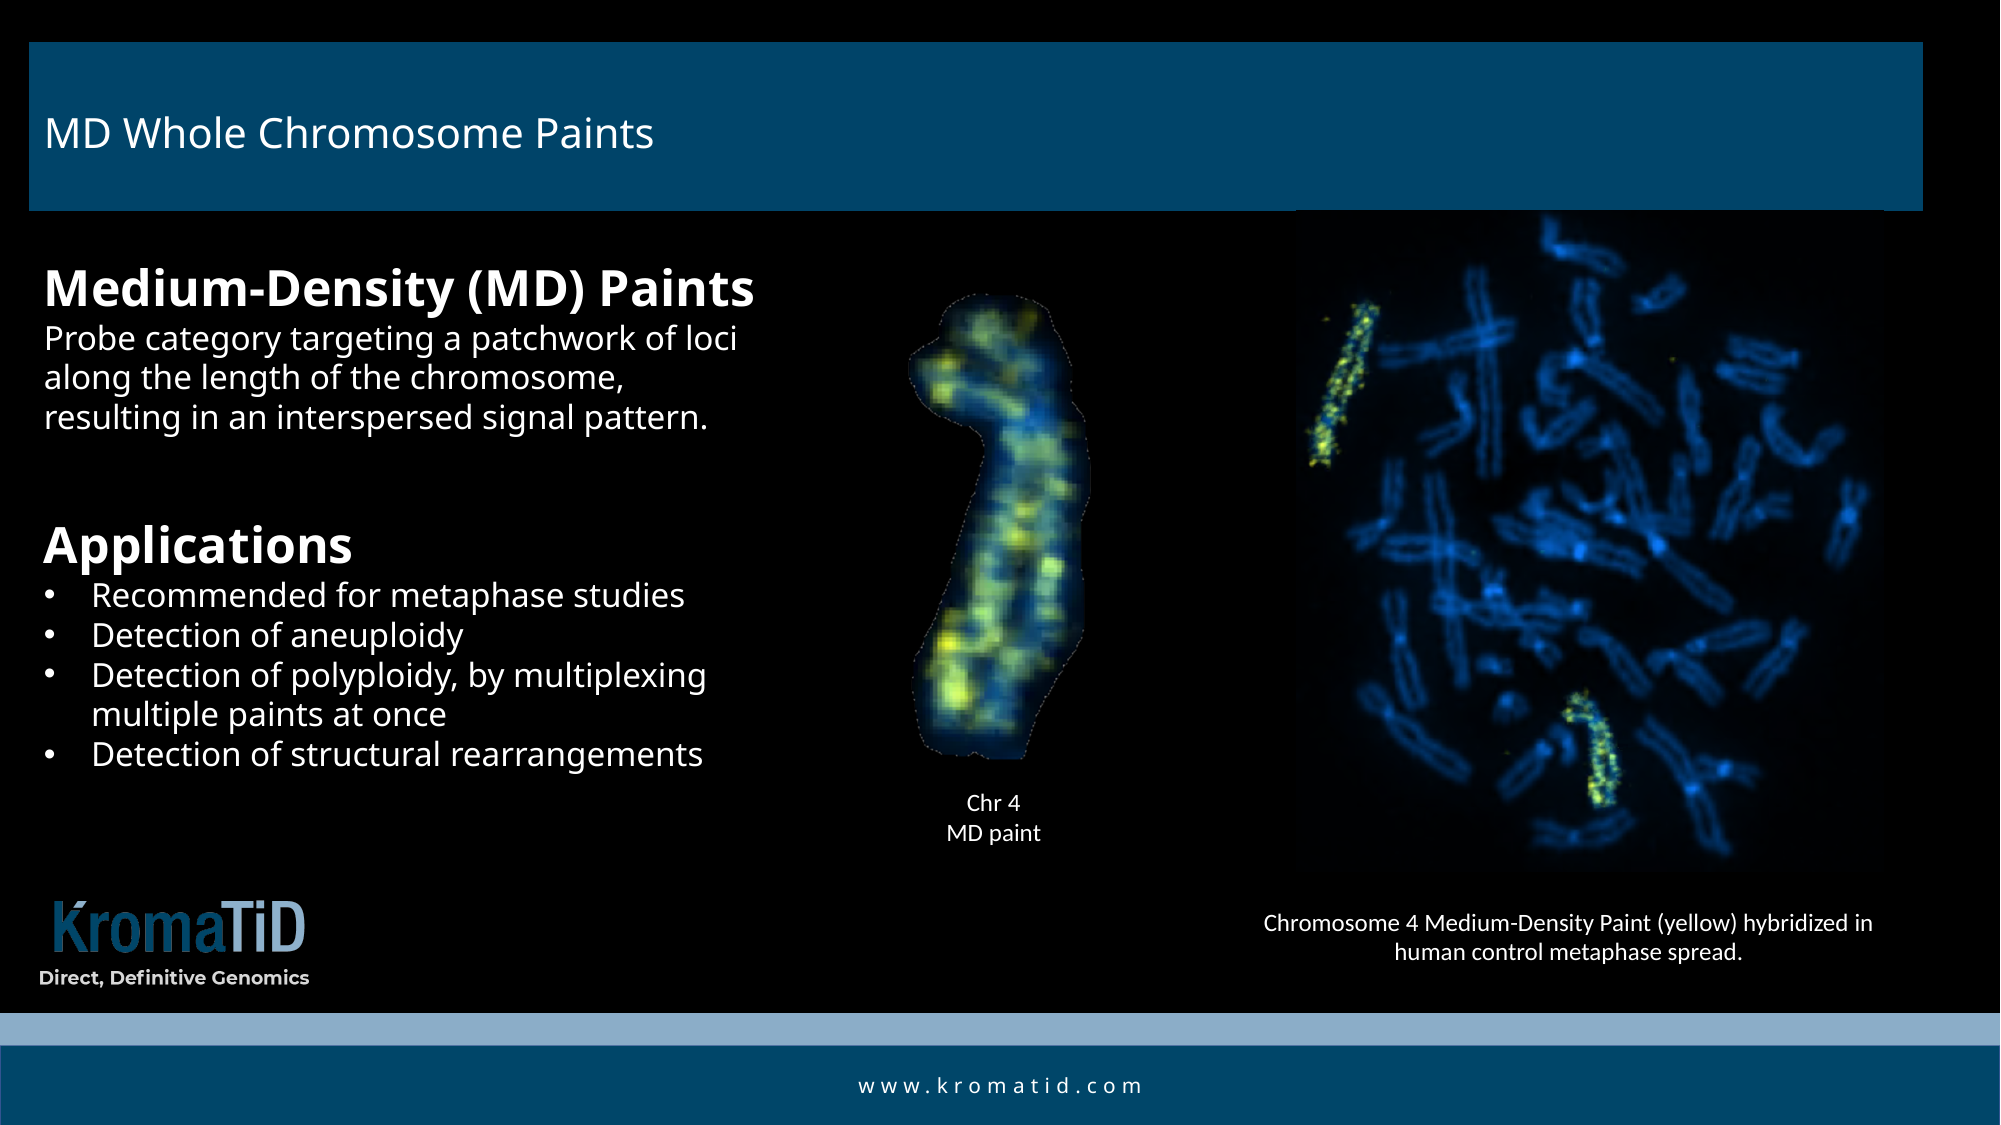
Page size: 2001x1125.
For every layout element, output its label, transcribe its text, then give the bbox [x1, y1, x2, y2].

text_box www.kromatid.com [784, 1065, 1216, 1106]
text_box [0, 1012, 2000, 1046]
text_box Medium-Density (MD) Paints Probe category targeting a patchwork of loci along the length of the chromosome, resulting in an interspersed signal pattern. [28, 249, 784, 444]
picture [1296, 210, 1884, 873]
picture [29, 877, 327, 1014]
text_box MD Whole Chromosome Paints [29, 42, 1923, 211]
text_box Chr 4 MD paint [900, 778, 1088, 854]
picture [907, 291, 1093, 763]
text_box [0, 1046, 2000, 1125]
text_box Chromosome 4 Medium-Density Paint (yellow) hybridized in human control metaphase spread. [1216, 898, 1922, 974]
text_box Applications Recommended for metaphase studies Detection of aneuploidy Detection of polyploidy, by multiplexing multiple paints at once Detection of structural rearrangements [29, 506, 833, 781]
